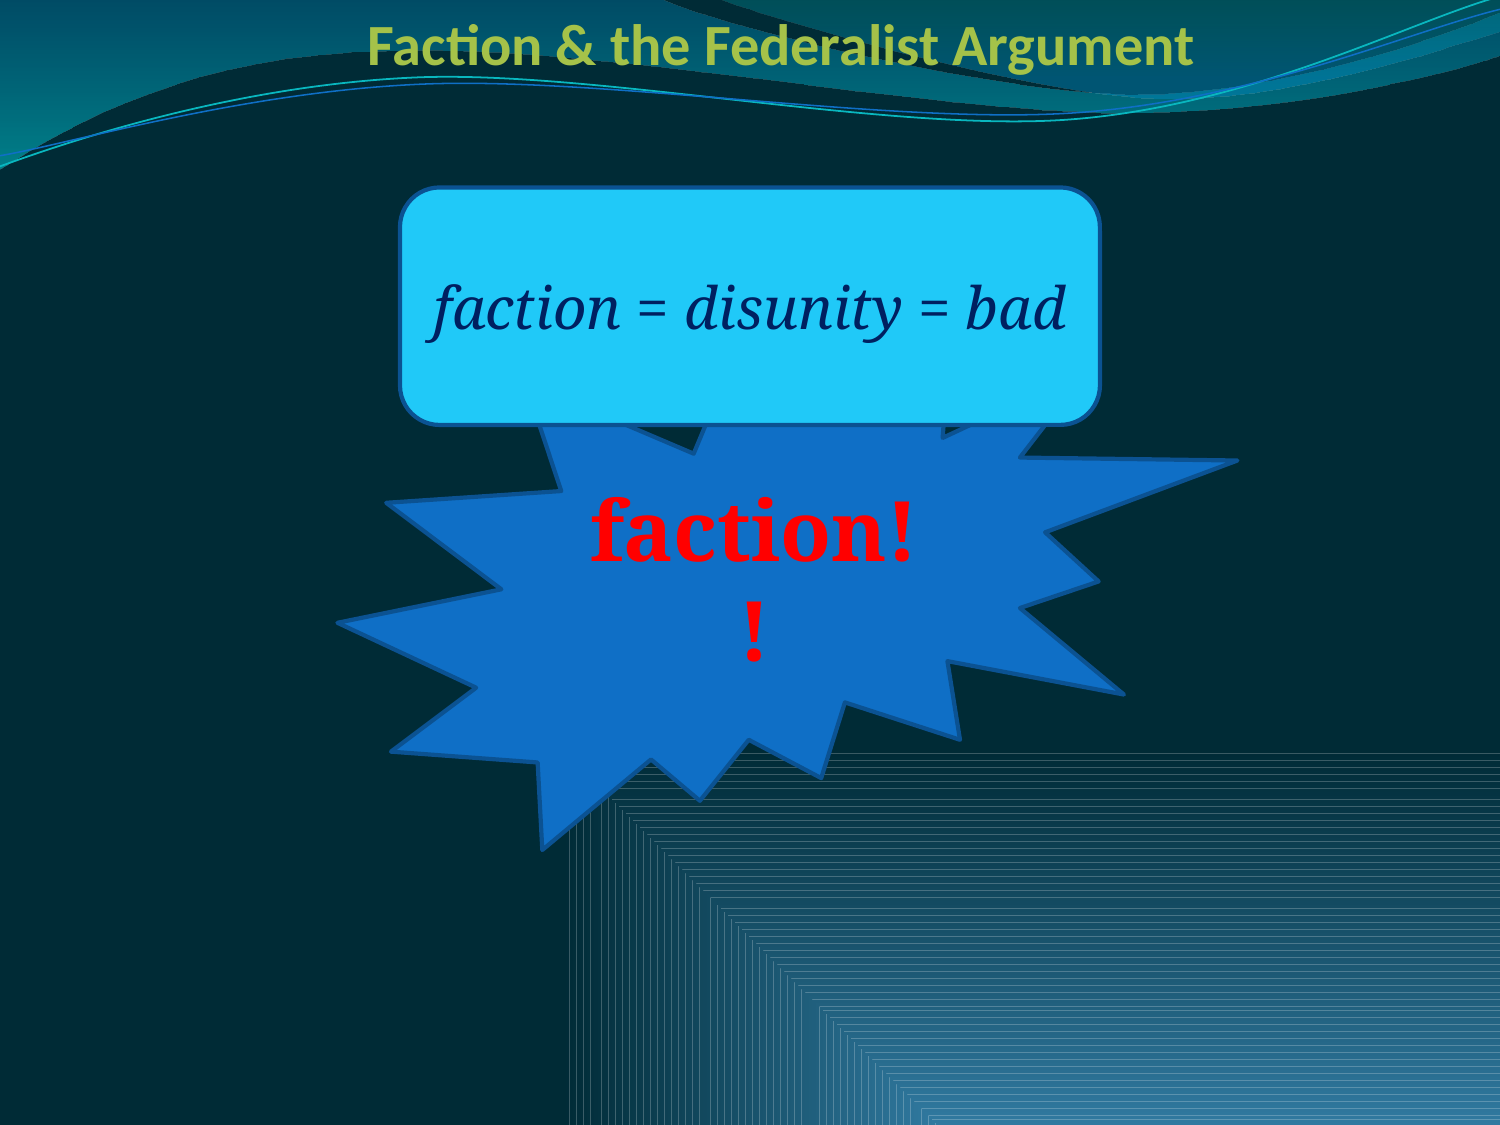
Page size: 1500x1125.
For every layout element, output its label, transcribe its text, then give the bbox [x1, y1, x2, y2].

text_box faction = disunity = bad [397, 185, 1103, 428]
text_box Faction & the Federalist Argument [212, 0, 1350, 85]
text_box faction!! [335, 427, 1240, 852]
